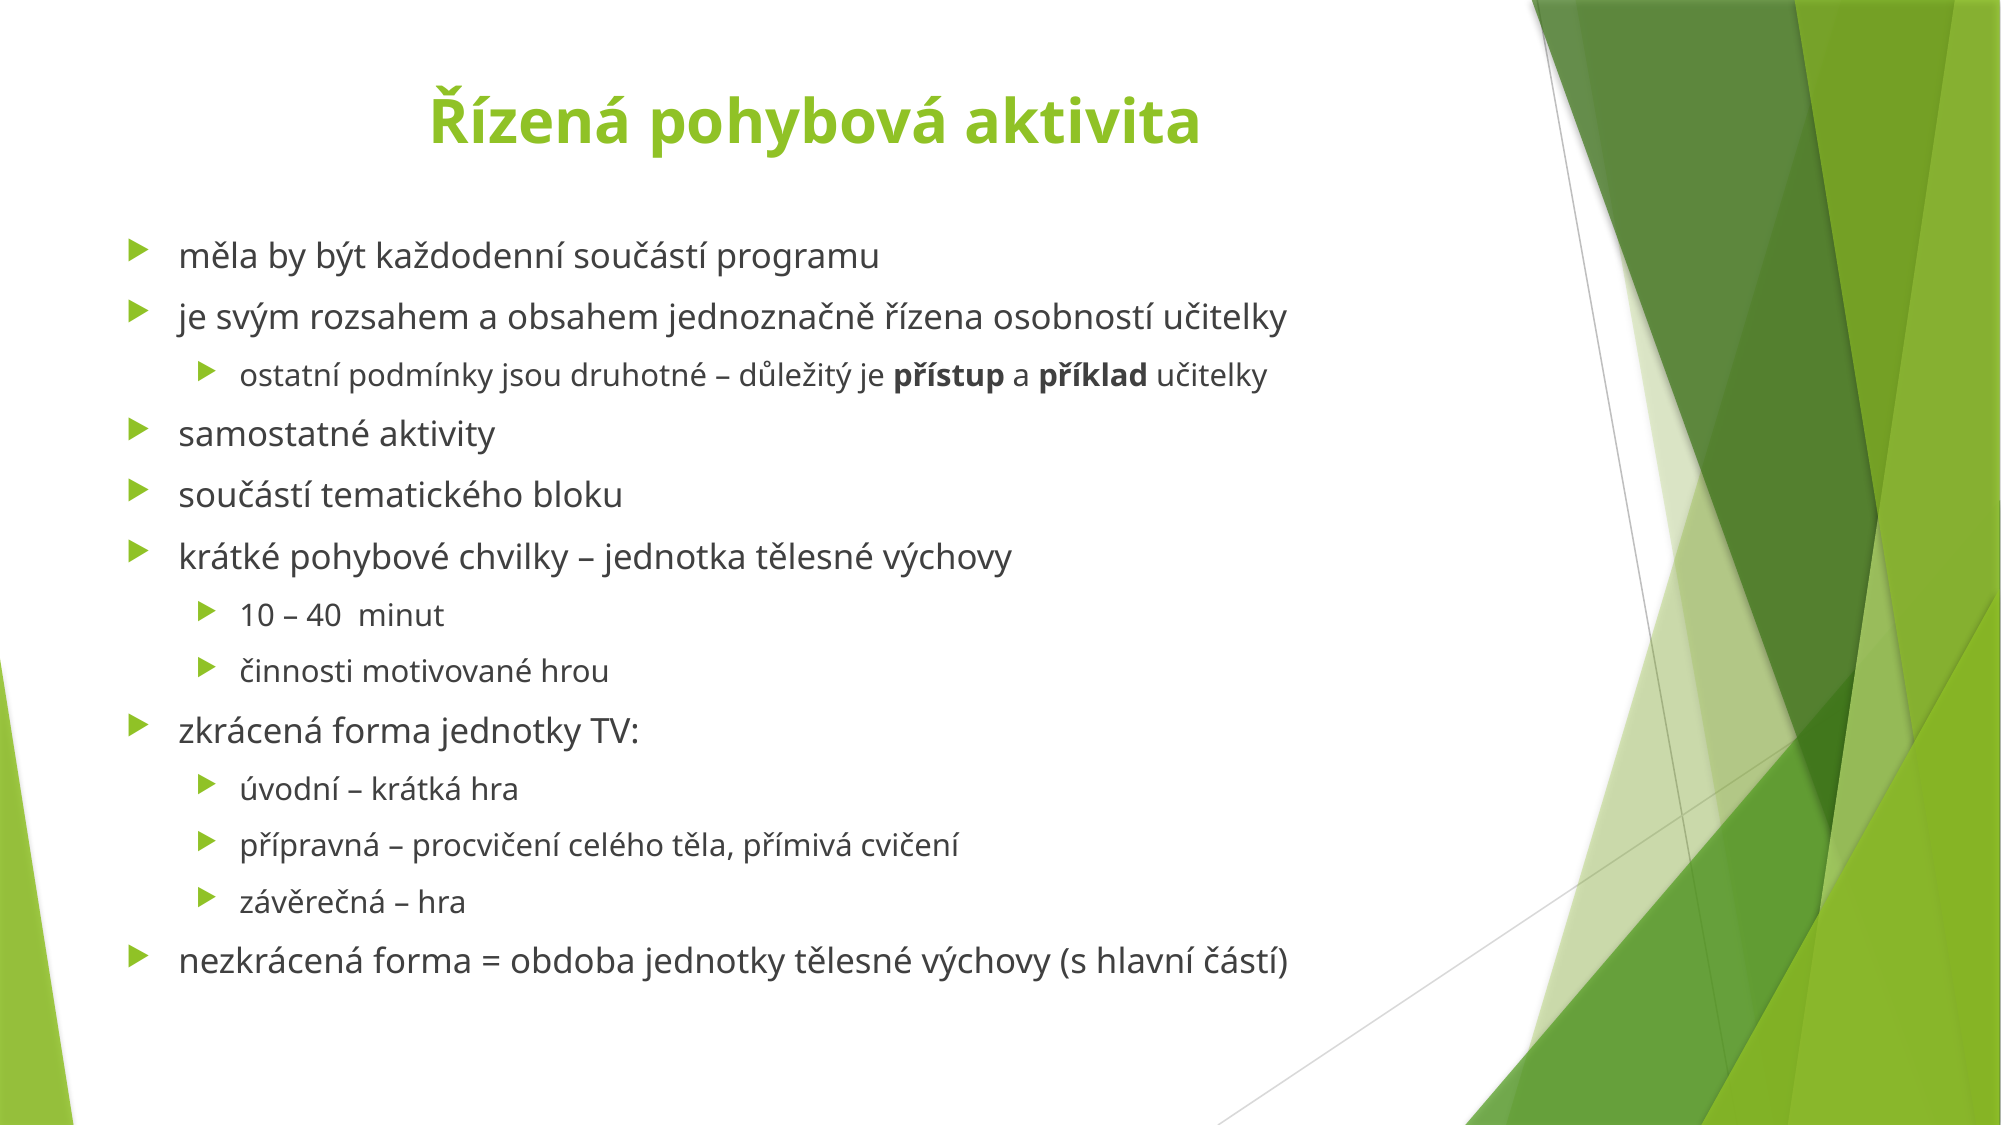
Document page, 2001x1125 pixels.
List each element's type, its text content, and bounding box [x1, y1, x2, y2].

title Řízená pohybová aktivita [111, 74, 1522, 164]
list měla by být každodenní součástí programu je svým rozsahem a obsahem jednoznačně řízena osobností učitelky ostatní podmínky jsou druhotné – důležitý je přístup a příklad učitelky samostatné aktivity součástí tematického bloku krátké pohybové chvilky – jednotka tělesné výchovy 10 – 40 minut činnosti motivované hrou zkrácená forma jednotky TV: úvodní – krátká hra přípravná – procvičení celého těla, přímivá cvičení závěrečná – hra nezkrácená forma = obdoba jednotky tělesné výchovy (s hlavní částí) [111, 225, 1637, 992]
